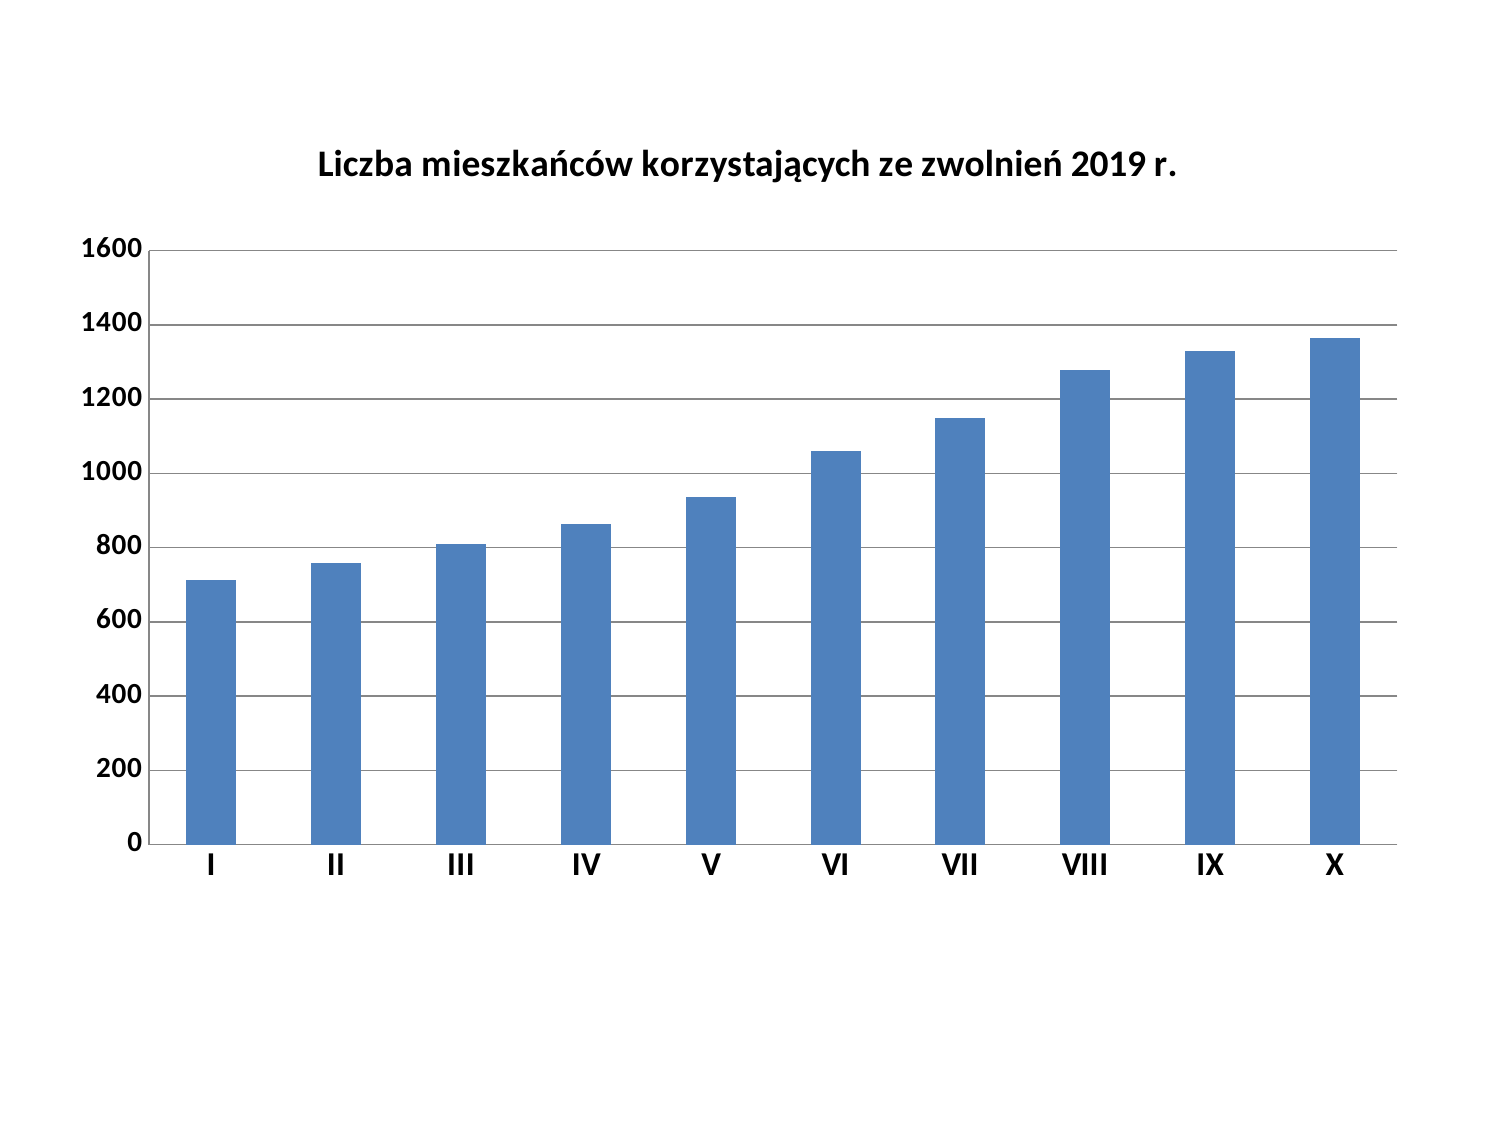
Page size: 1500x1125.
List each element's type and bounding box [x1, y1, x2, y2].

chart [52, 136, 1426, 899]
